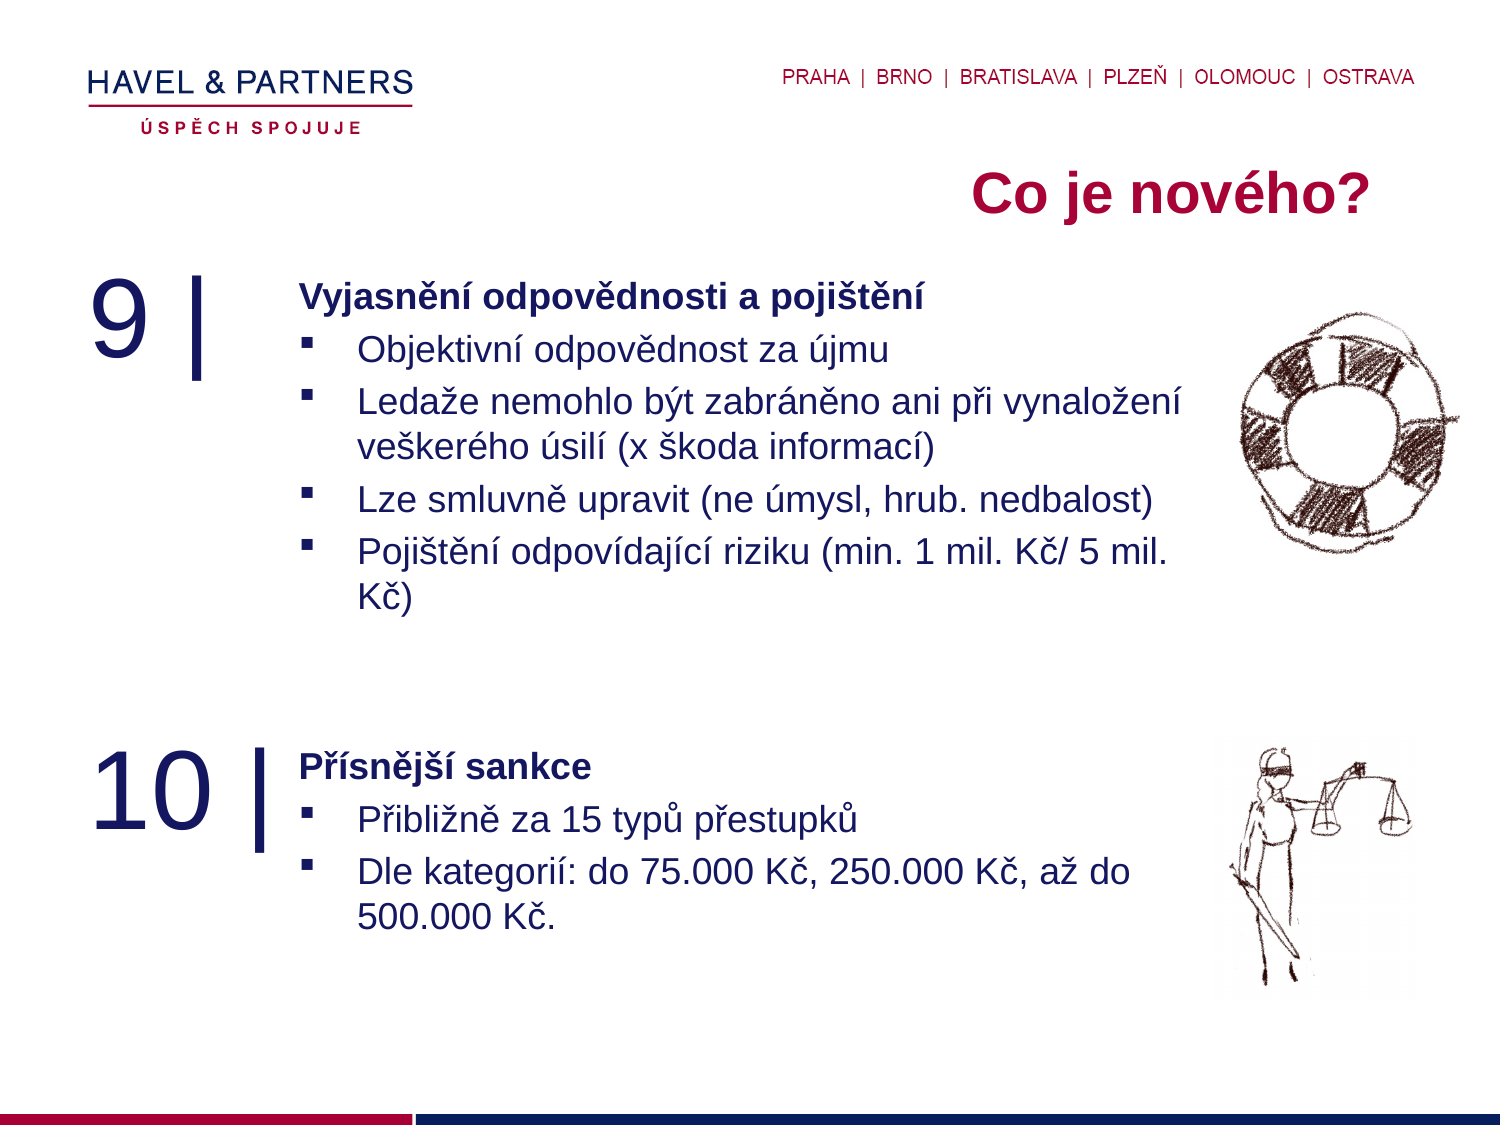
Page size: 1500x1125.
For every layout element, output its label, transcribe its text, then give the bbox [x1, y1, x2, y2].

title Co je nového? [116, 160, 1416, 220]
list 9 | 10 | [73, 237, 318, 958]
text_box Vyjasnění odpovědnosti a pojištění Objektivní odpovědnost za újmu Ledaže nemohlo být zabráněno ani při vynaložení veškerého úsilí (x škoda informací) Lze smluvně upravit (ne úmysl, hrub. nedbalost) Pojištění odpovídající riziku (min. 1 mil. Kč/ 5 mil. Kč) Přísnější sankce Přibližně za 15 typů přestupků Dle kategorií: do 75.000 Kč, 250.000 Kč, až do 500.000 Kč. [283, 264, 1217, 1009]
picture [0, 0, 1500, 1125]
